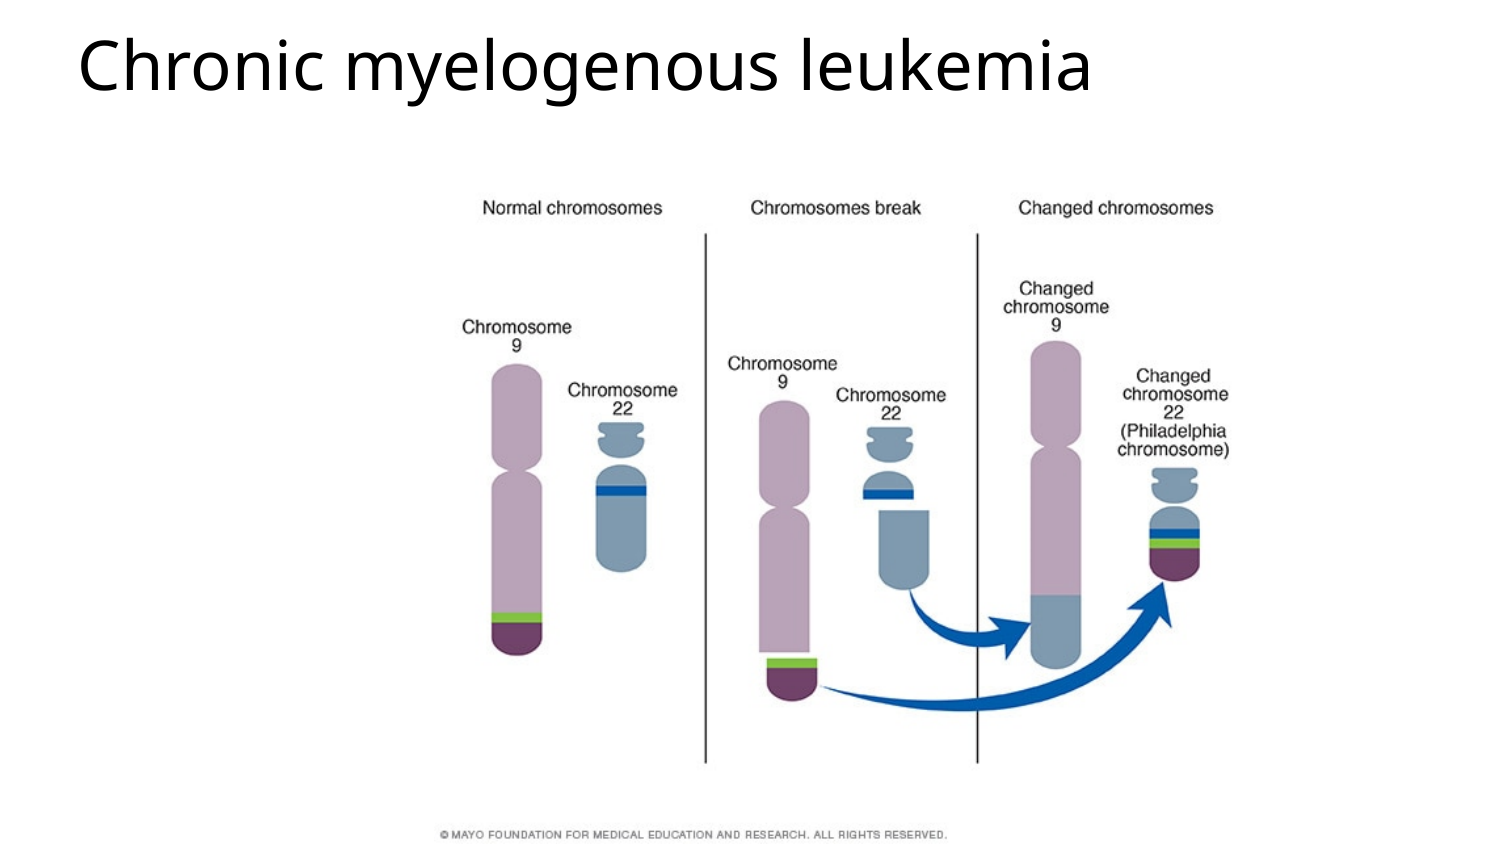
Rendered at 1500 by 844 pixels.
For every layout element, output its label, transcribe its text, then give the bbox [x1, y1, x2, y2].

title Chronic myelogenous leukemia [62, 17, 1334, 119]
picture [434, 161, 1263, 844]
